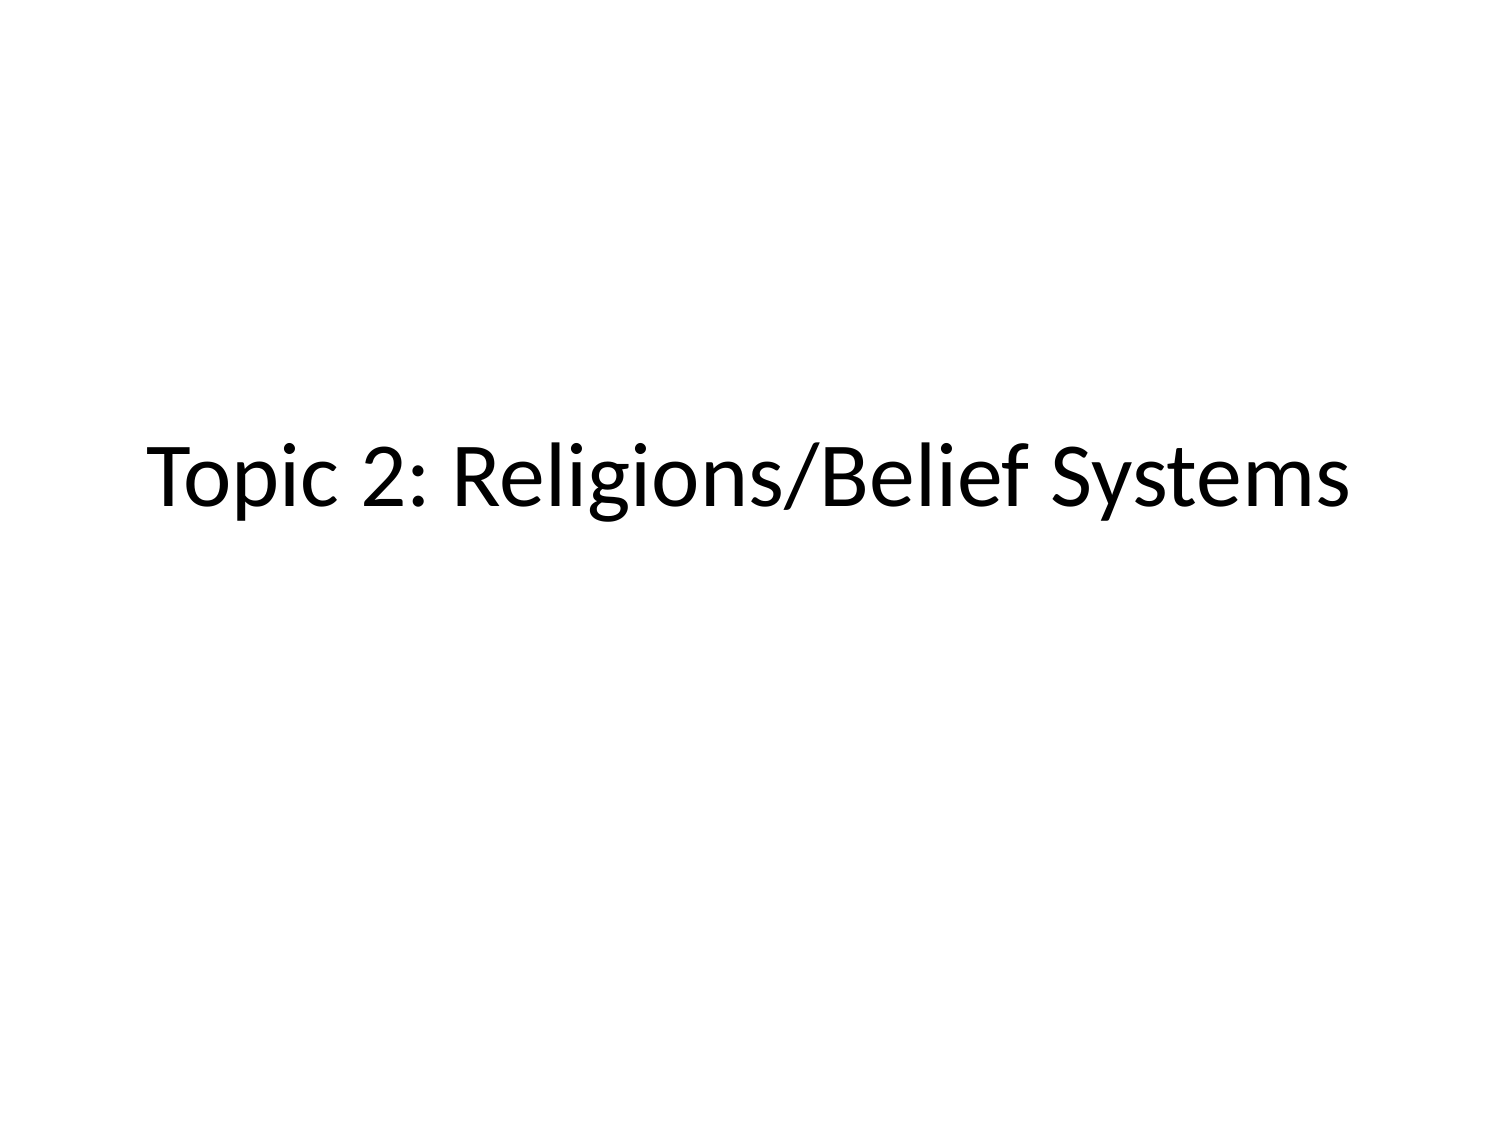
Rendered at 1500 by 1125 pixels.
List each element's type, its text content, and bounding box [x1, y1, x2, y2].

title Topic 2: Religions/Belief Systems [112, 349, 1388, 591]
